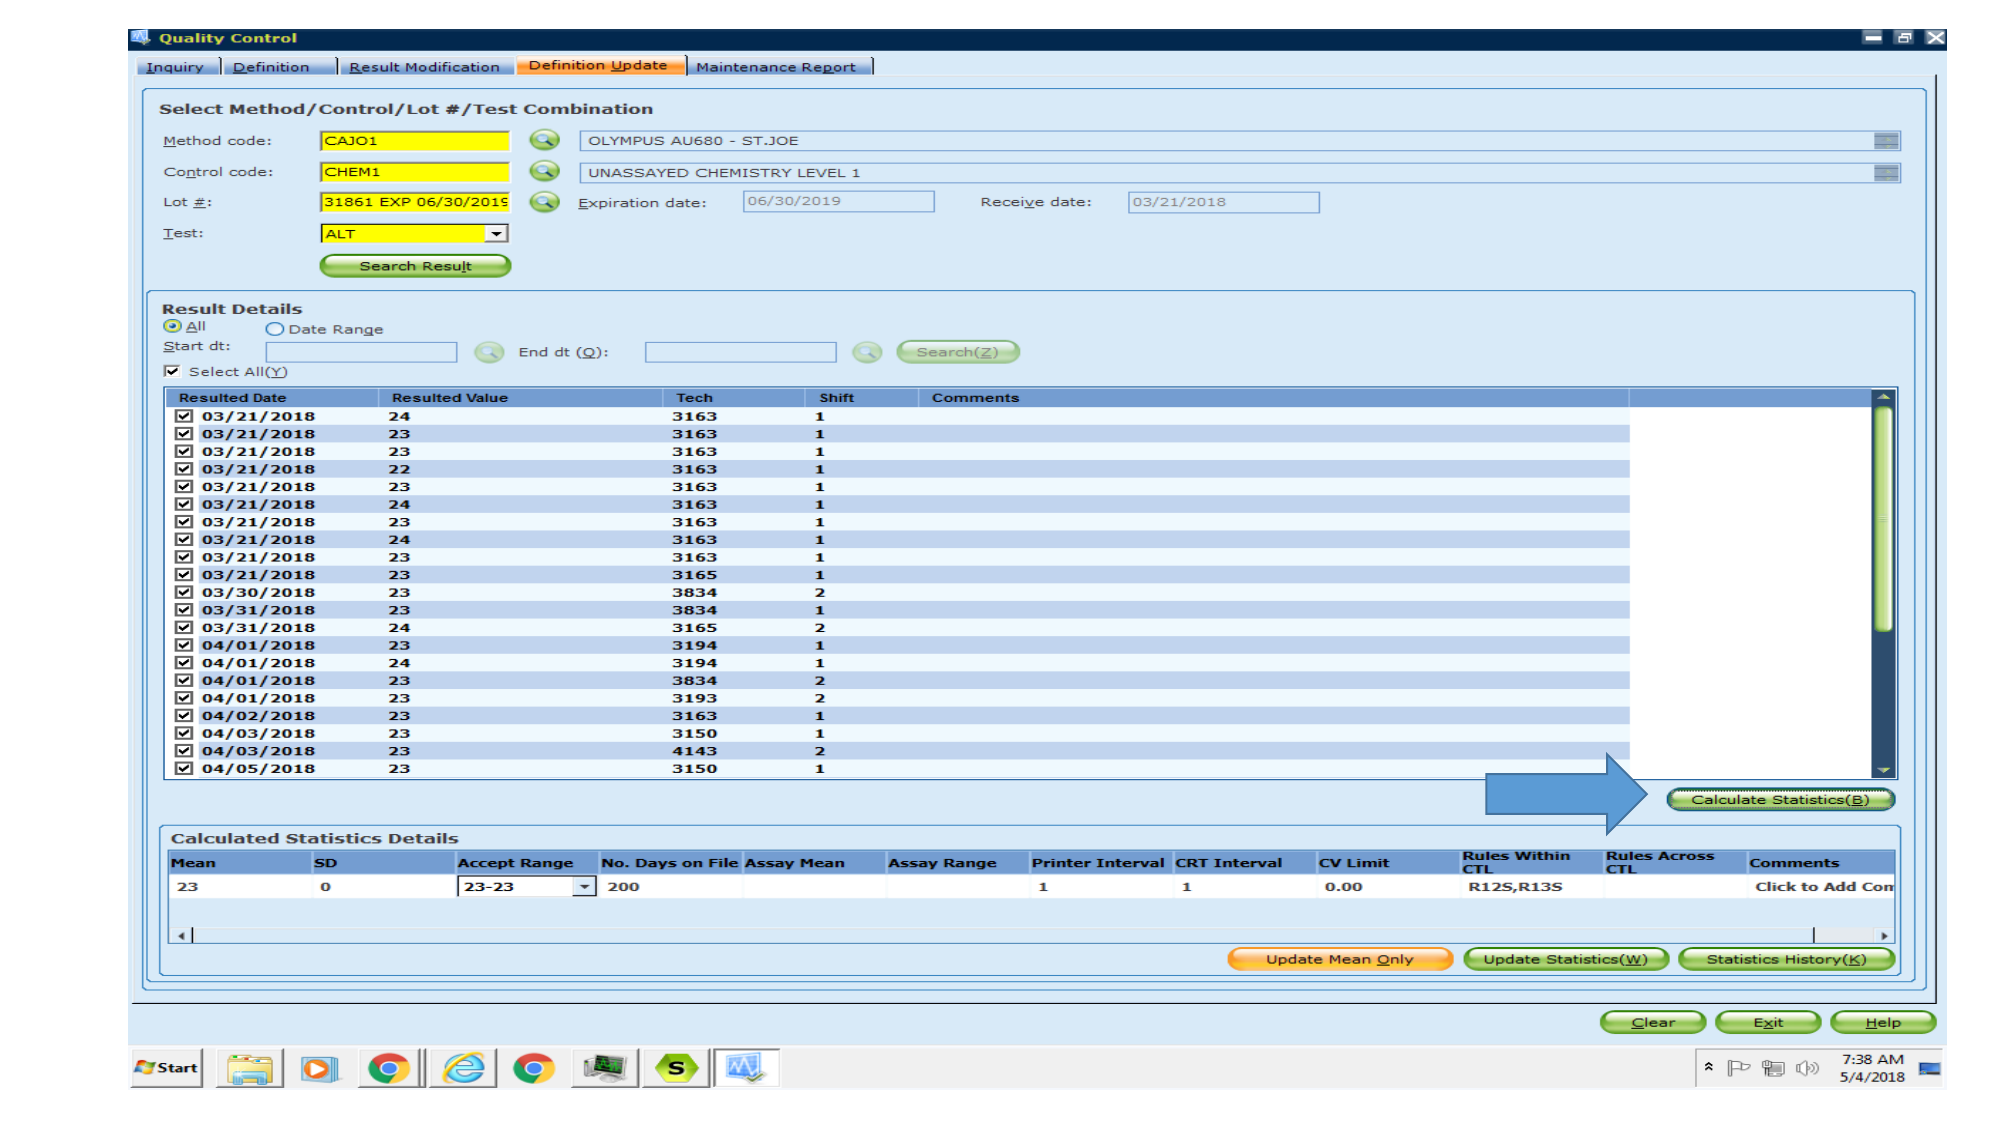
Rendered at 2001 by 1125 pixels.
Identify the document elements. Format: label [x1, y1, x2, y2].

picture [128, 29, 1947, 1090]
